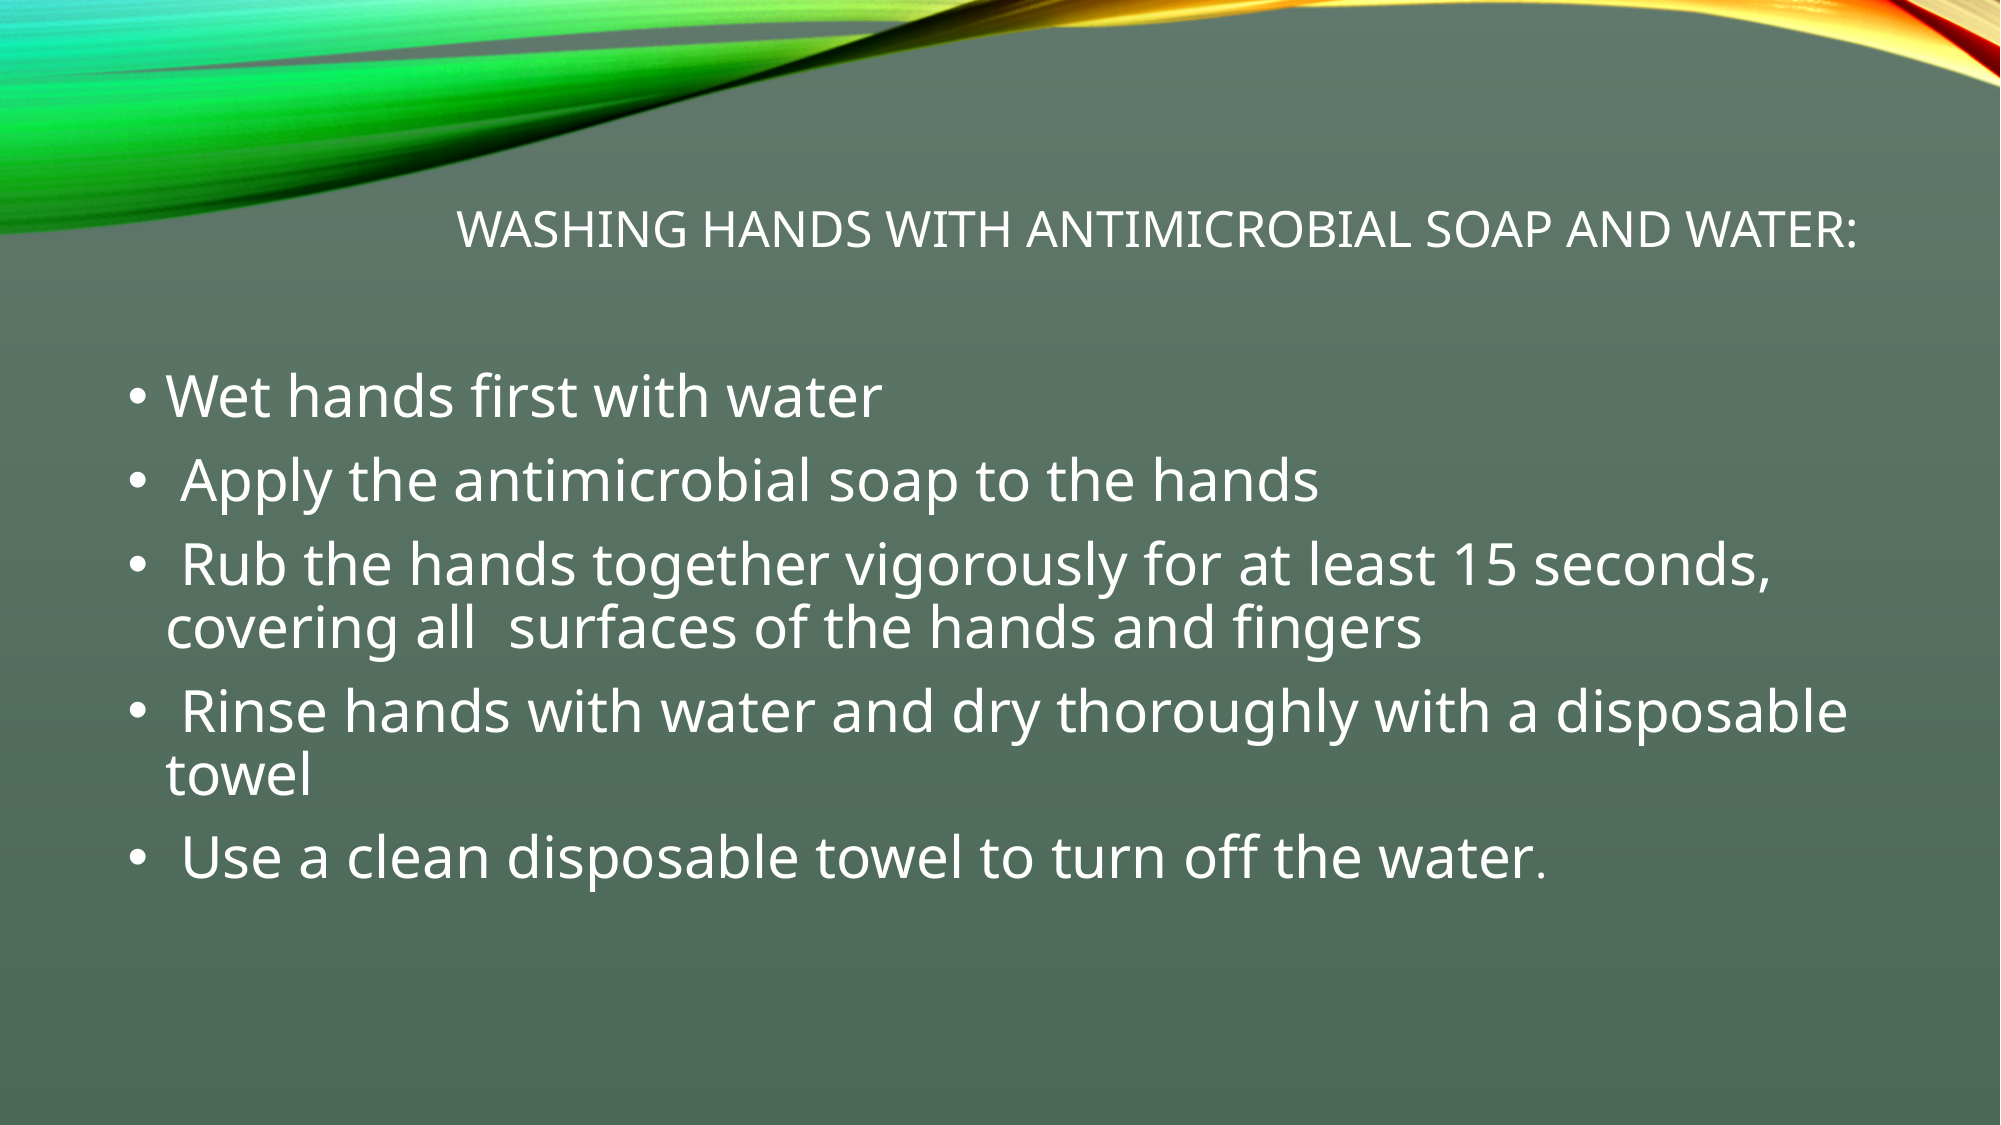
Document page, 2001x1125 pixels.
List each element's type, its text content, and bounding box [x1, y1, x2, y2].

picture [0, 0, 2000, 237]
title washing hands with antimicrobial soap and water: [277, 125, 1888, 338]
list Wet hands first with water Apply the antimicrobial soap to the hands Rub the hands together vigorously for at least 15 seconds, covering all surfaces of the hands and fingers Rinse hands with water and dry thoroughly with a disposable towel Use a clean disposable towel to turn off the water. [112, 360, 1888, 1021]
